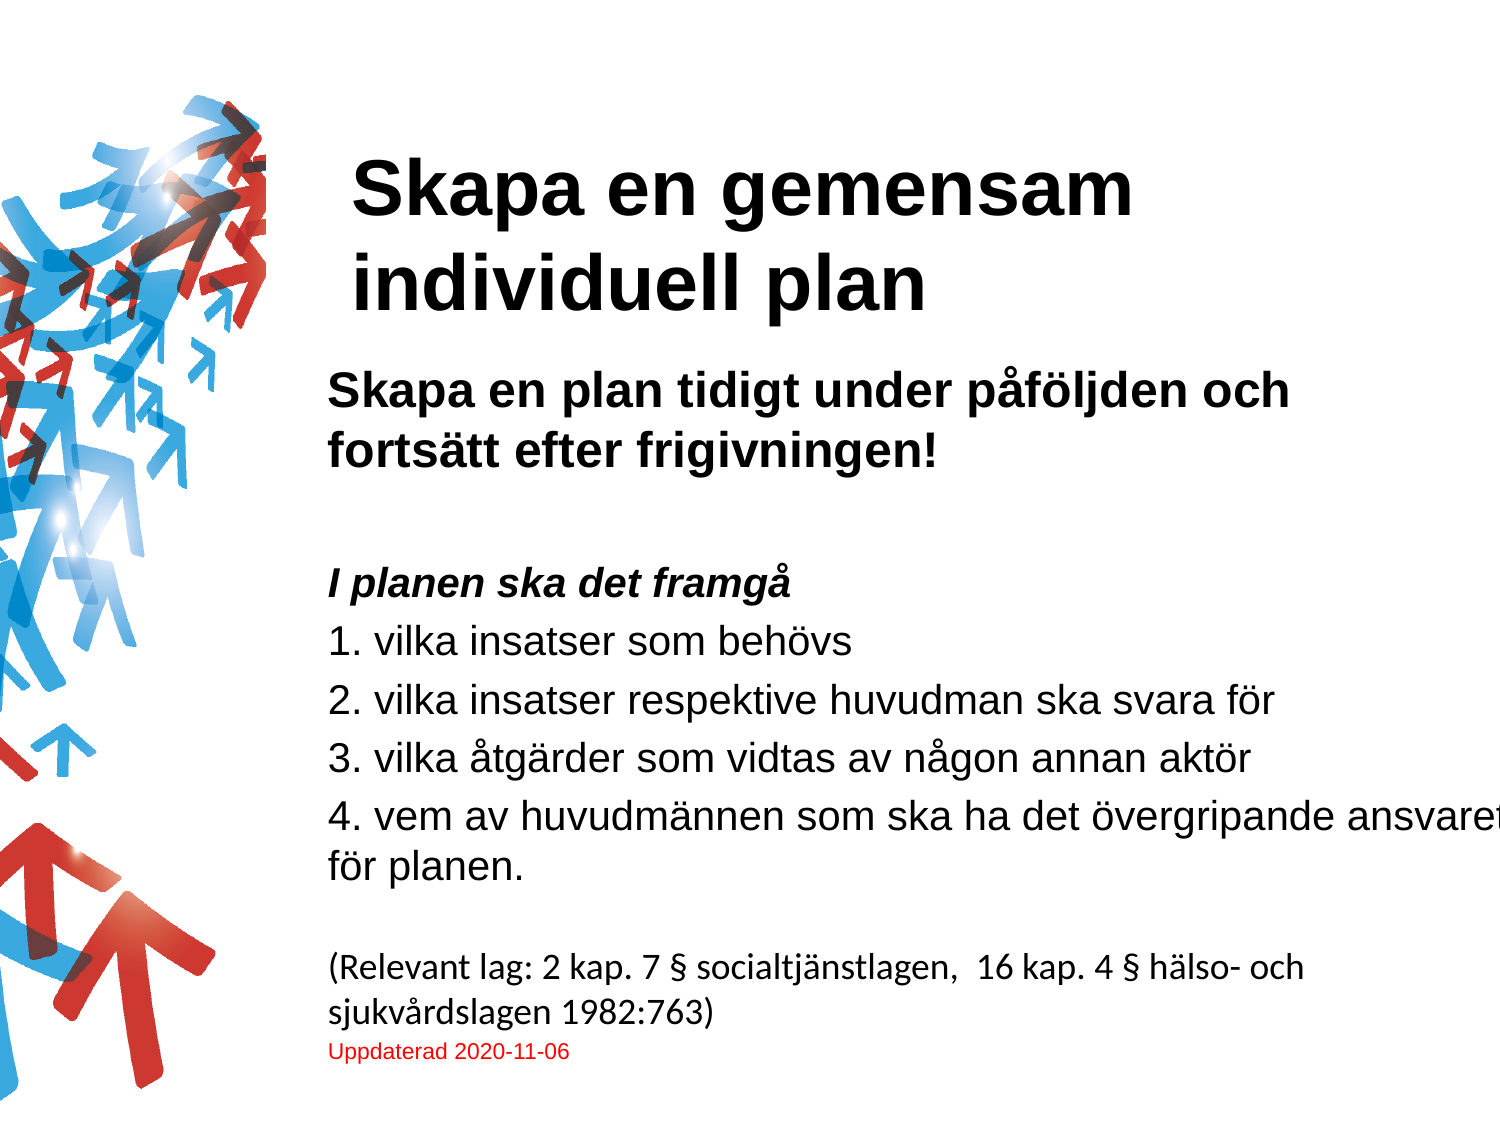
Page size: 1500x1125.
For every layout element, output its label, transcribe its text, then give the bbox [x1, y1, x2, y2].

list Skapa en plan tidigt under påföljden och fortsätt efter frigivningen! I planen ska det framgå 1. vilka insatser som behövs 2. vilka insatser respektive huvudman ska svara för 3. vilka åtgärder som vidtas av någon annan aktör 4. vem av huvudmännen som ska ha det övergripande ansvaret för planen. (Relevant lag: 2 kap. 7 § socialtjänstlagen, 16 kap. 4 § hälso- och sjukvårdslagen 1982:763) Uppdaterad 2020-11-06 [312, 349, 1500, 1093]
picture [0, 0, 266, 1125]
title Skapa en gemensam individuell plan [336, 137, 1447, 325]
